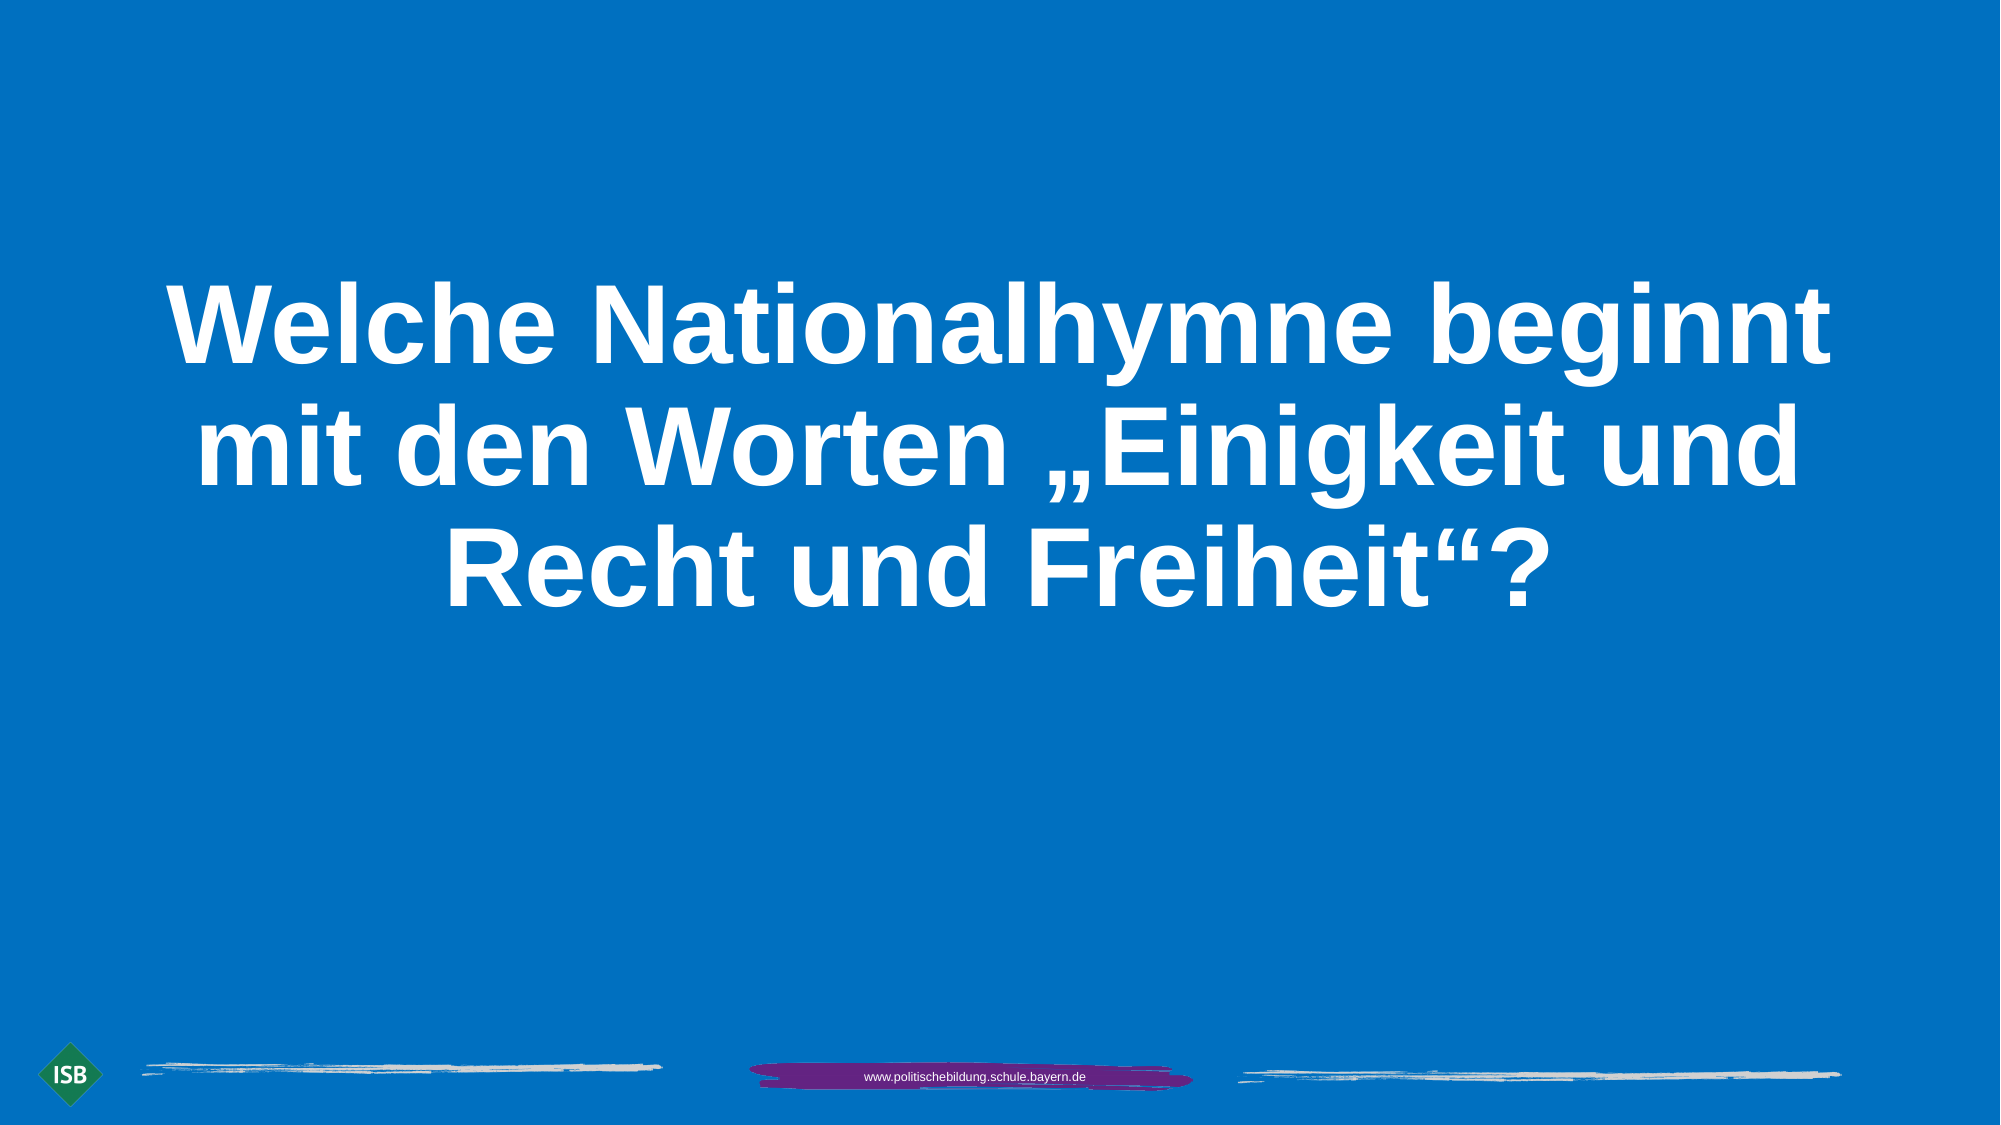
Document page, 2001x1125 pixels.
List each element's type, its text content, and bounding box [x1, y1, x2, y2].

list Welche Nationalhymne beginnt mit den Worten „Einigkeit und Recht und Freiheit“? [137, 258, 1863, 1014]
picture [38, 1014, 1945, 1125]
